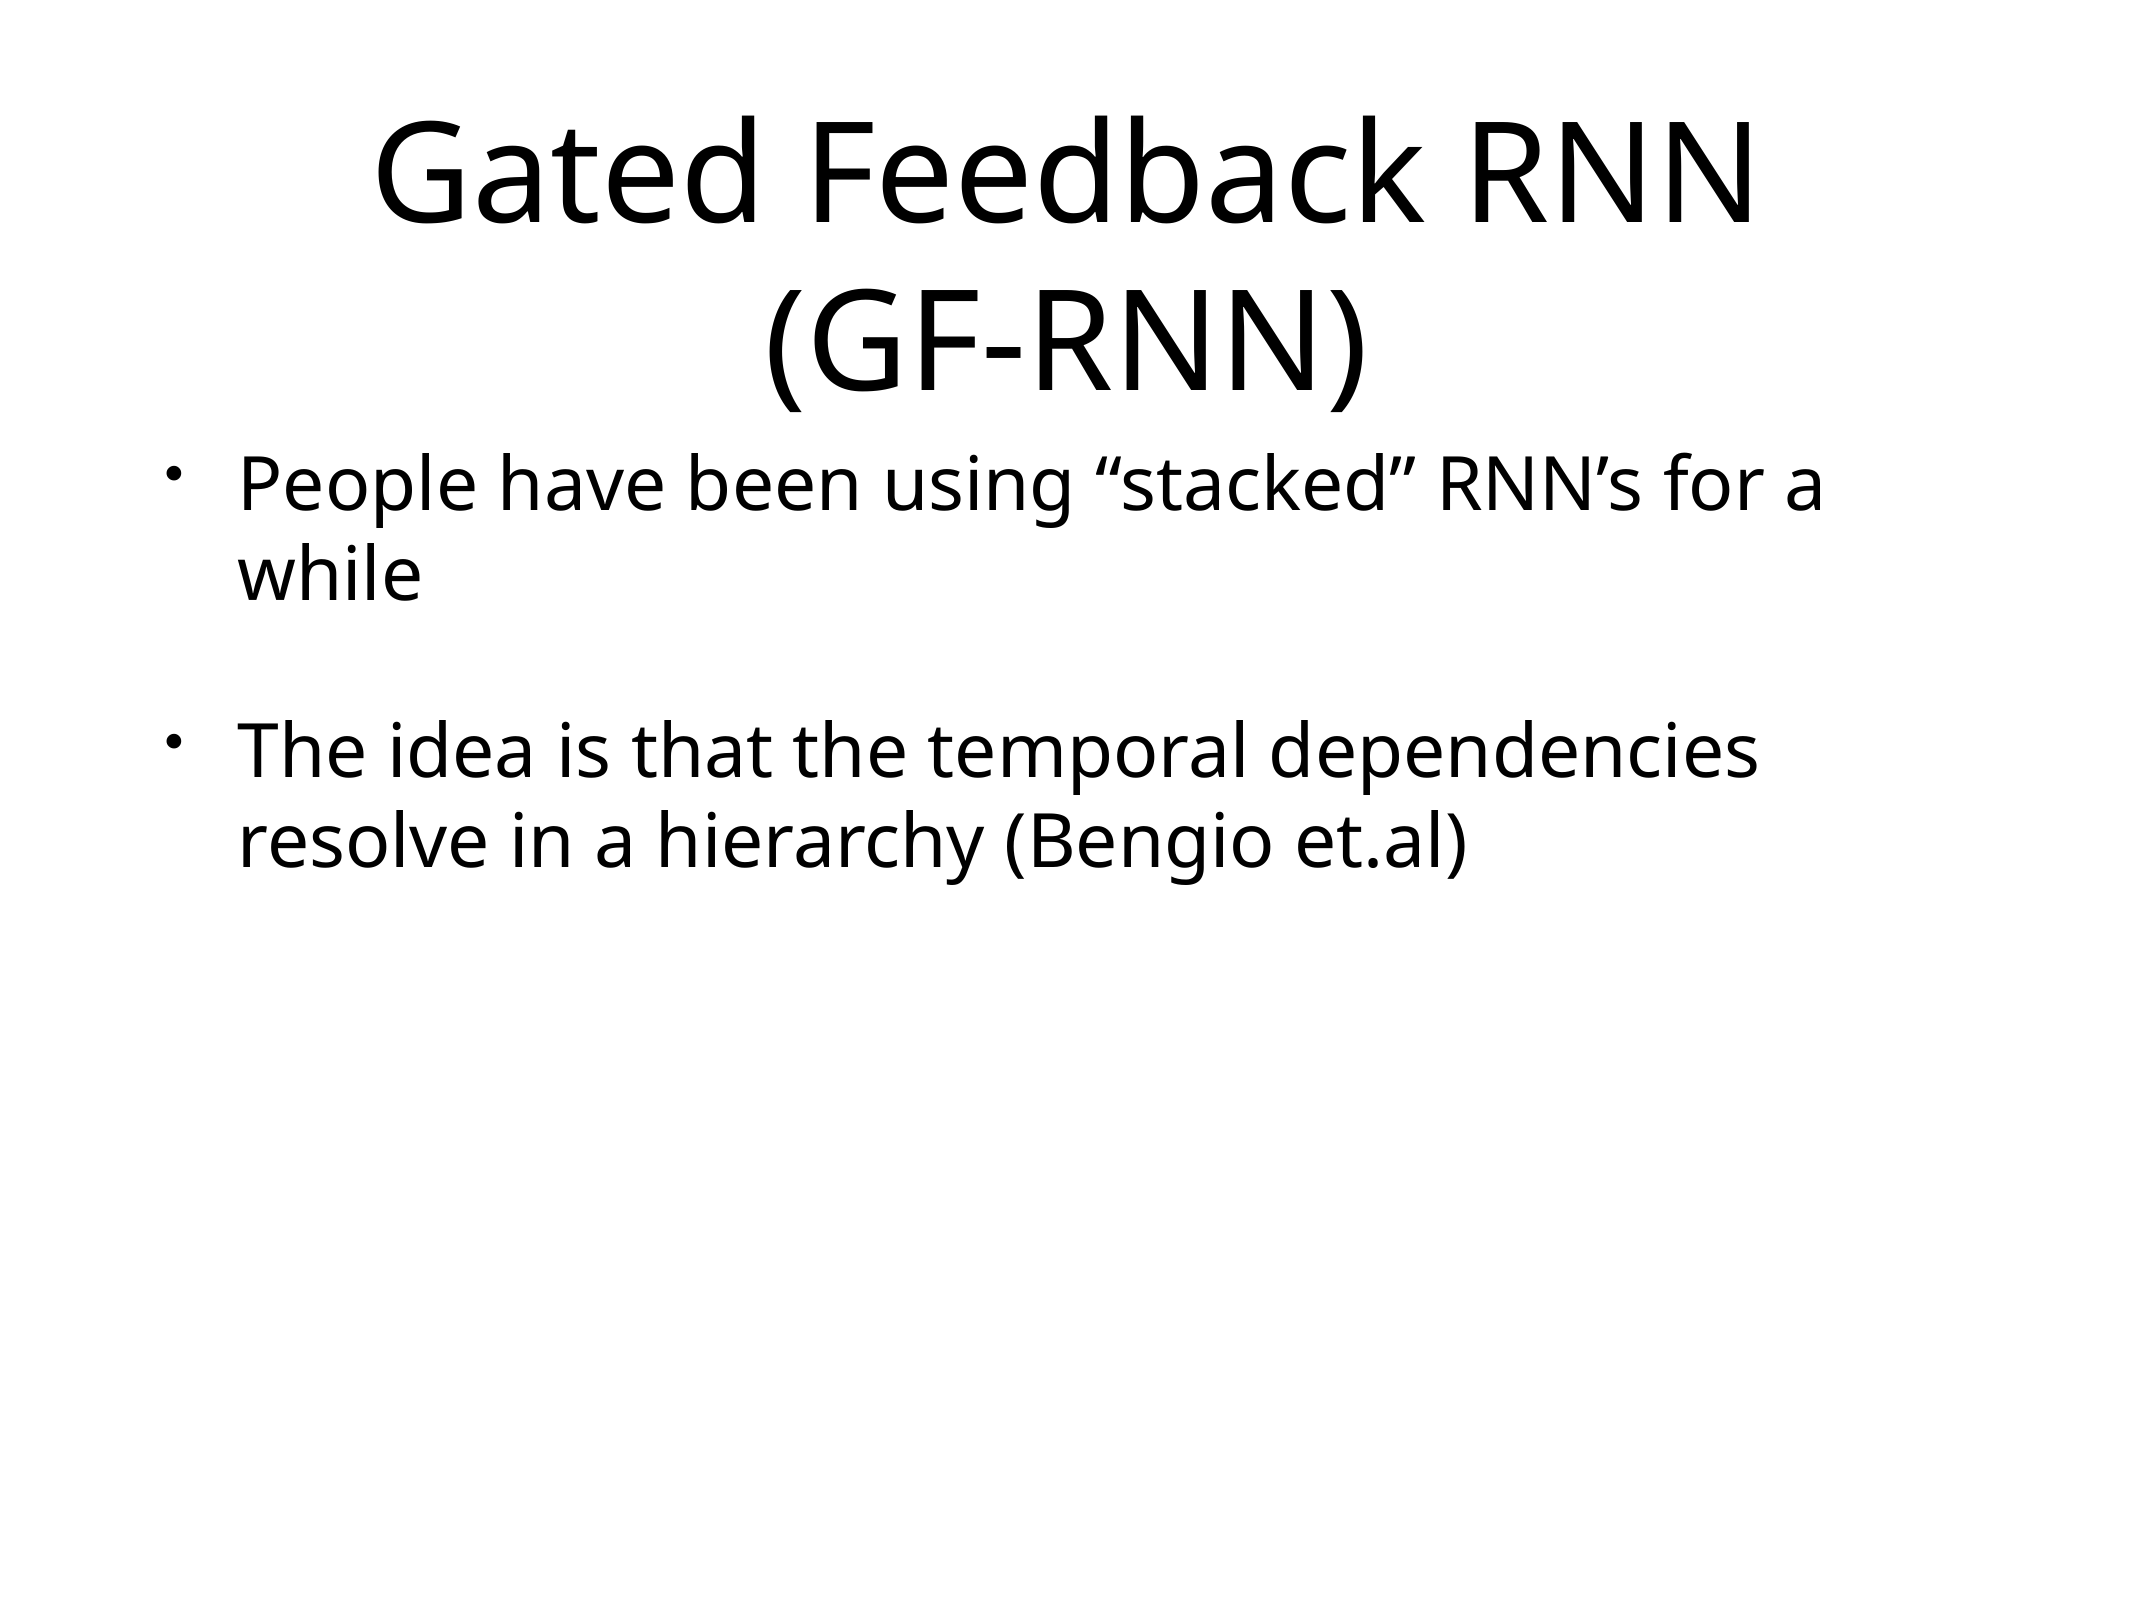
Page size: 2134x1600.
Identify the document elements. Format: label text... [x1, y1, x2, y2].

list People have been using “stacked” RNN’s for a while The idea is that the temporal dependencies resolve in a hierarchy (Bengio et.al) [155, 426, 1978, 1459]
title Gated Feedback RNN (GF-RNN) [155, 72, 1978, 426]
